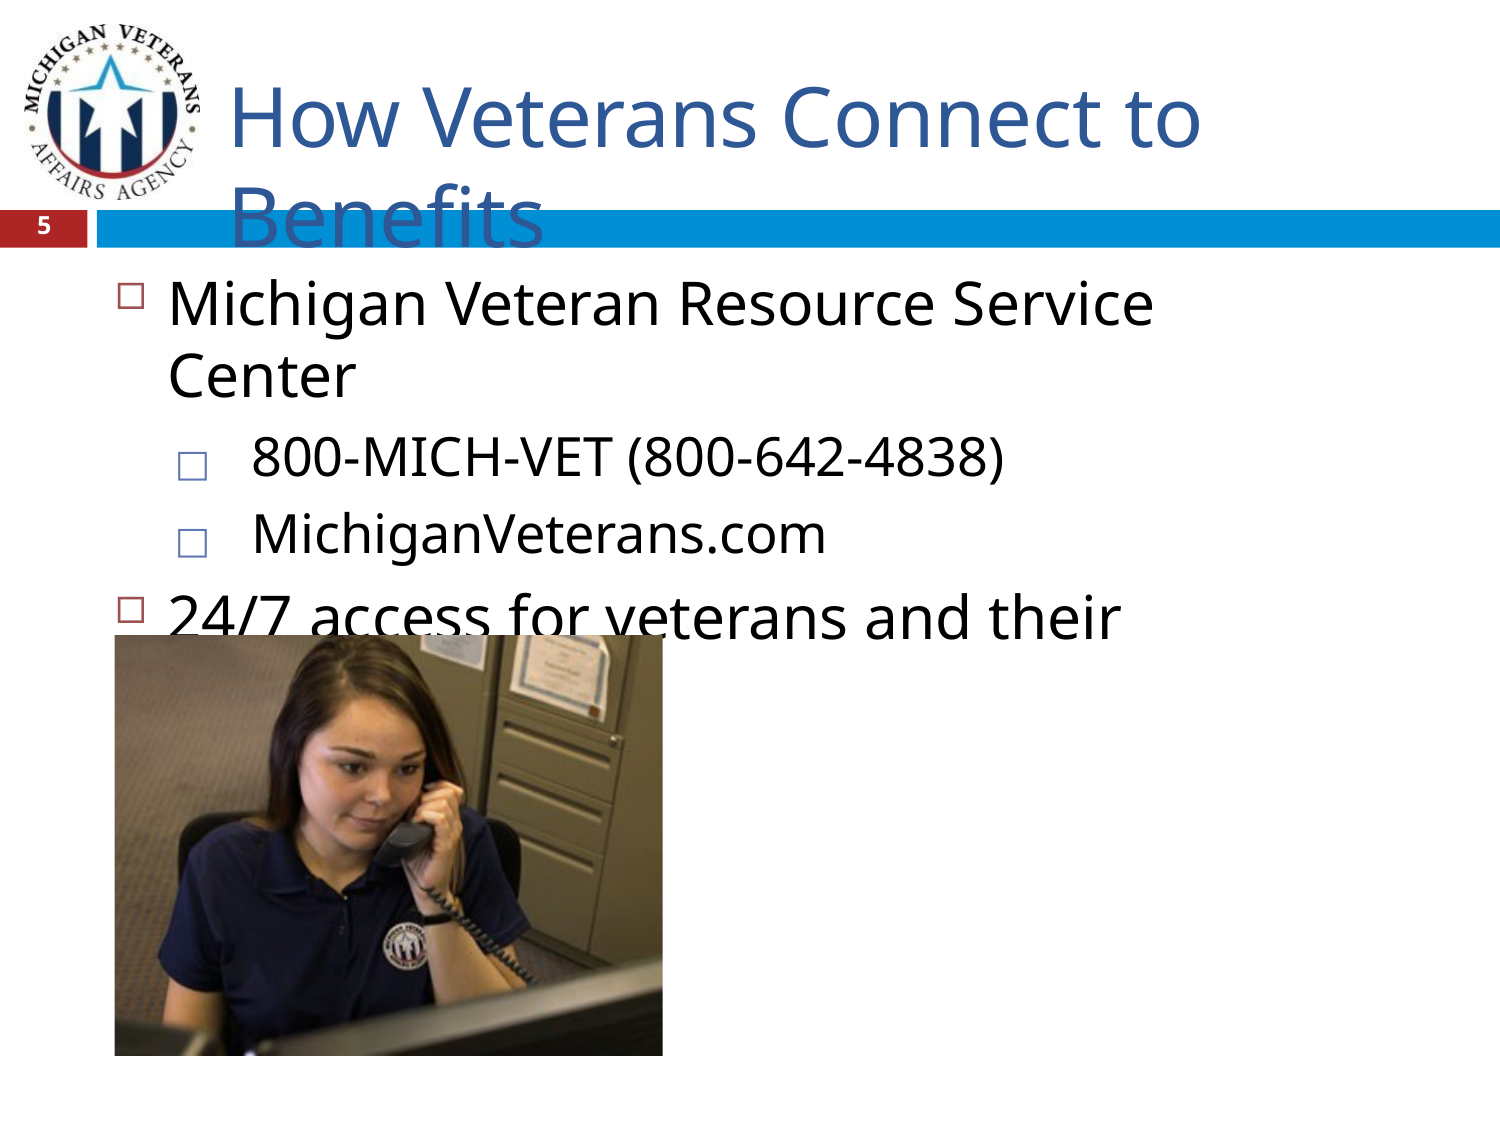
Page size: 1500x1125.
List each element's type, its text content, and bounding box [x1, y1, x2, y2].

text_box 5 [34, 207, 53, 240]
text_box [114, 635, 663, 1056]
title How Veterans Connect to Benefits [225, 61, 1339, 264]
picture [24, 24, 200, 200]
text_box Michigan Veteran Resource Service Center □ 800-MICH-VET (800-642-4838) □ MichiganVeterans.com 24/7 access for veterans and their families [112, 248, 1205, 724]
